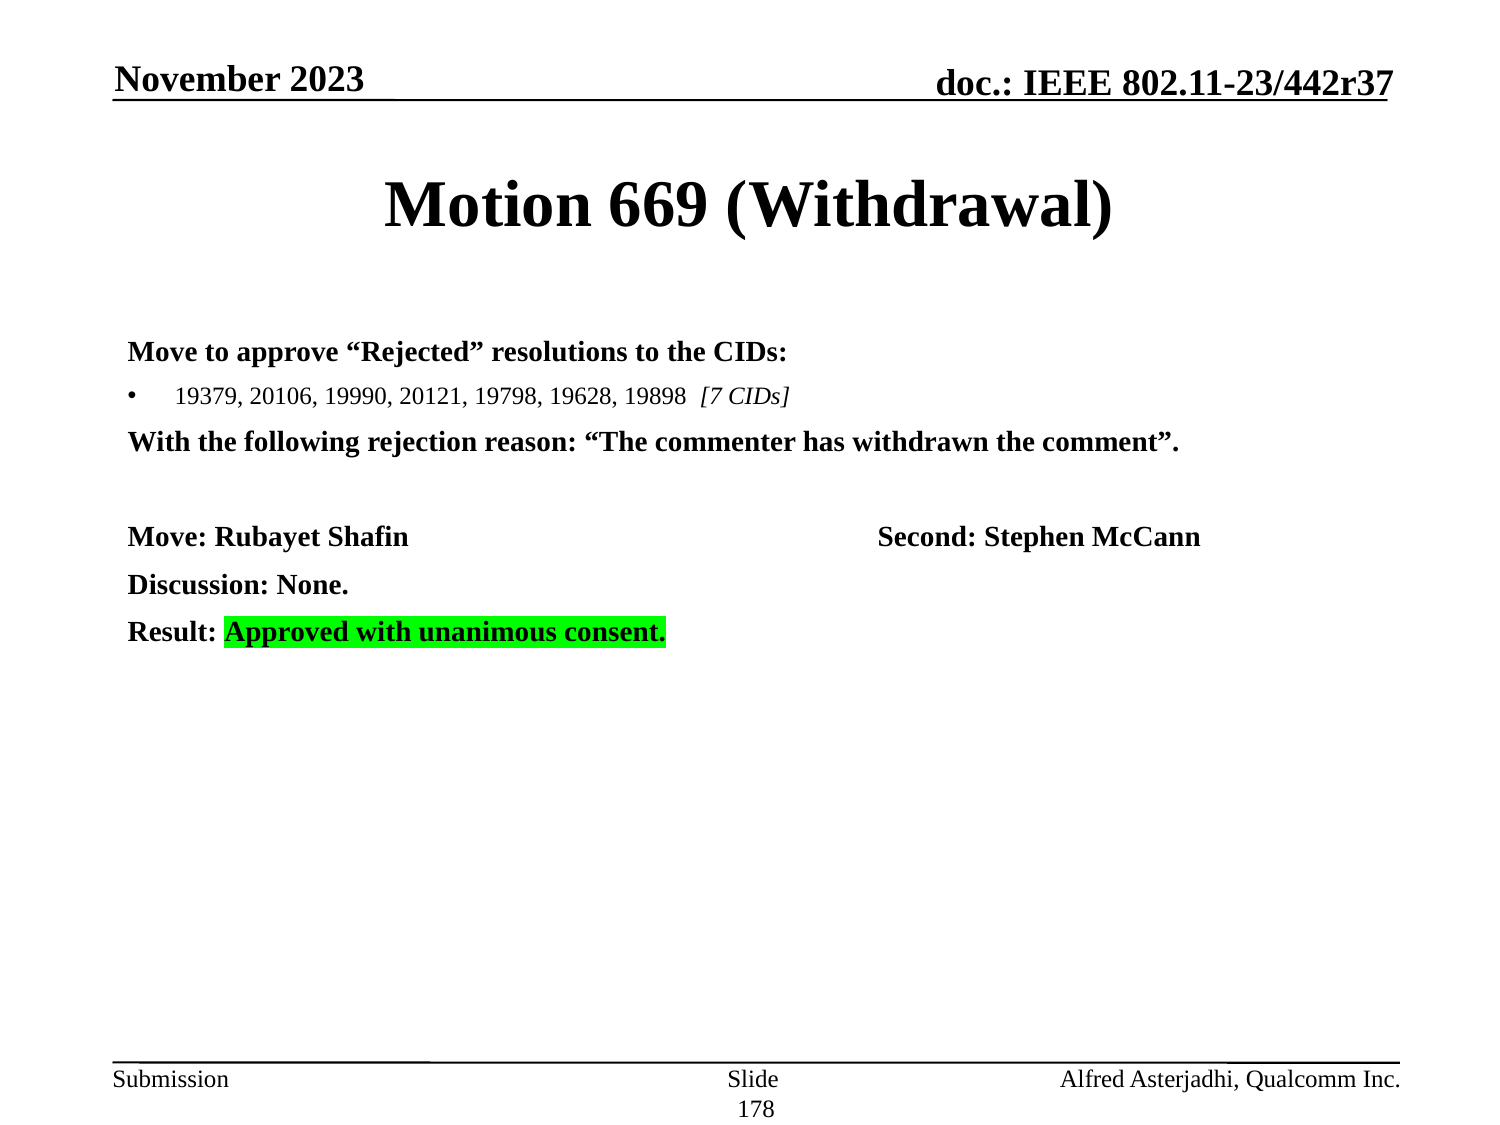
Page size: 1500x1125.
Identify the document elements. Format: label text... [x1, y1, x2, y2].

list Move to approve “Rejected” resolutions to the CIDs: 19379, 20106, 19990, 20121, 19798, 19628, 19898 [7 CIDs] With the following rejection reason: “The commenter has withdrawn the comment”. Move: Rubayet Shafin Second: Stephen McCann Discussion: None. Result: Approved with unanimous consent. [112, 324, 1388, 1063]
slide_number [114, 54, 423, 100]
slide_number Slide 178 [712, 1061, 800, 1123]
footer Alfred Asterjadhi, Qualcomm Inc. [878, 1061, 1402, 1093]
title Motion 669 (Withdrawal) [112, 112, 1388, 288]
